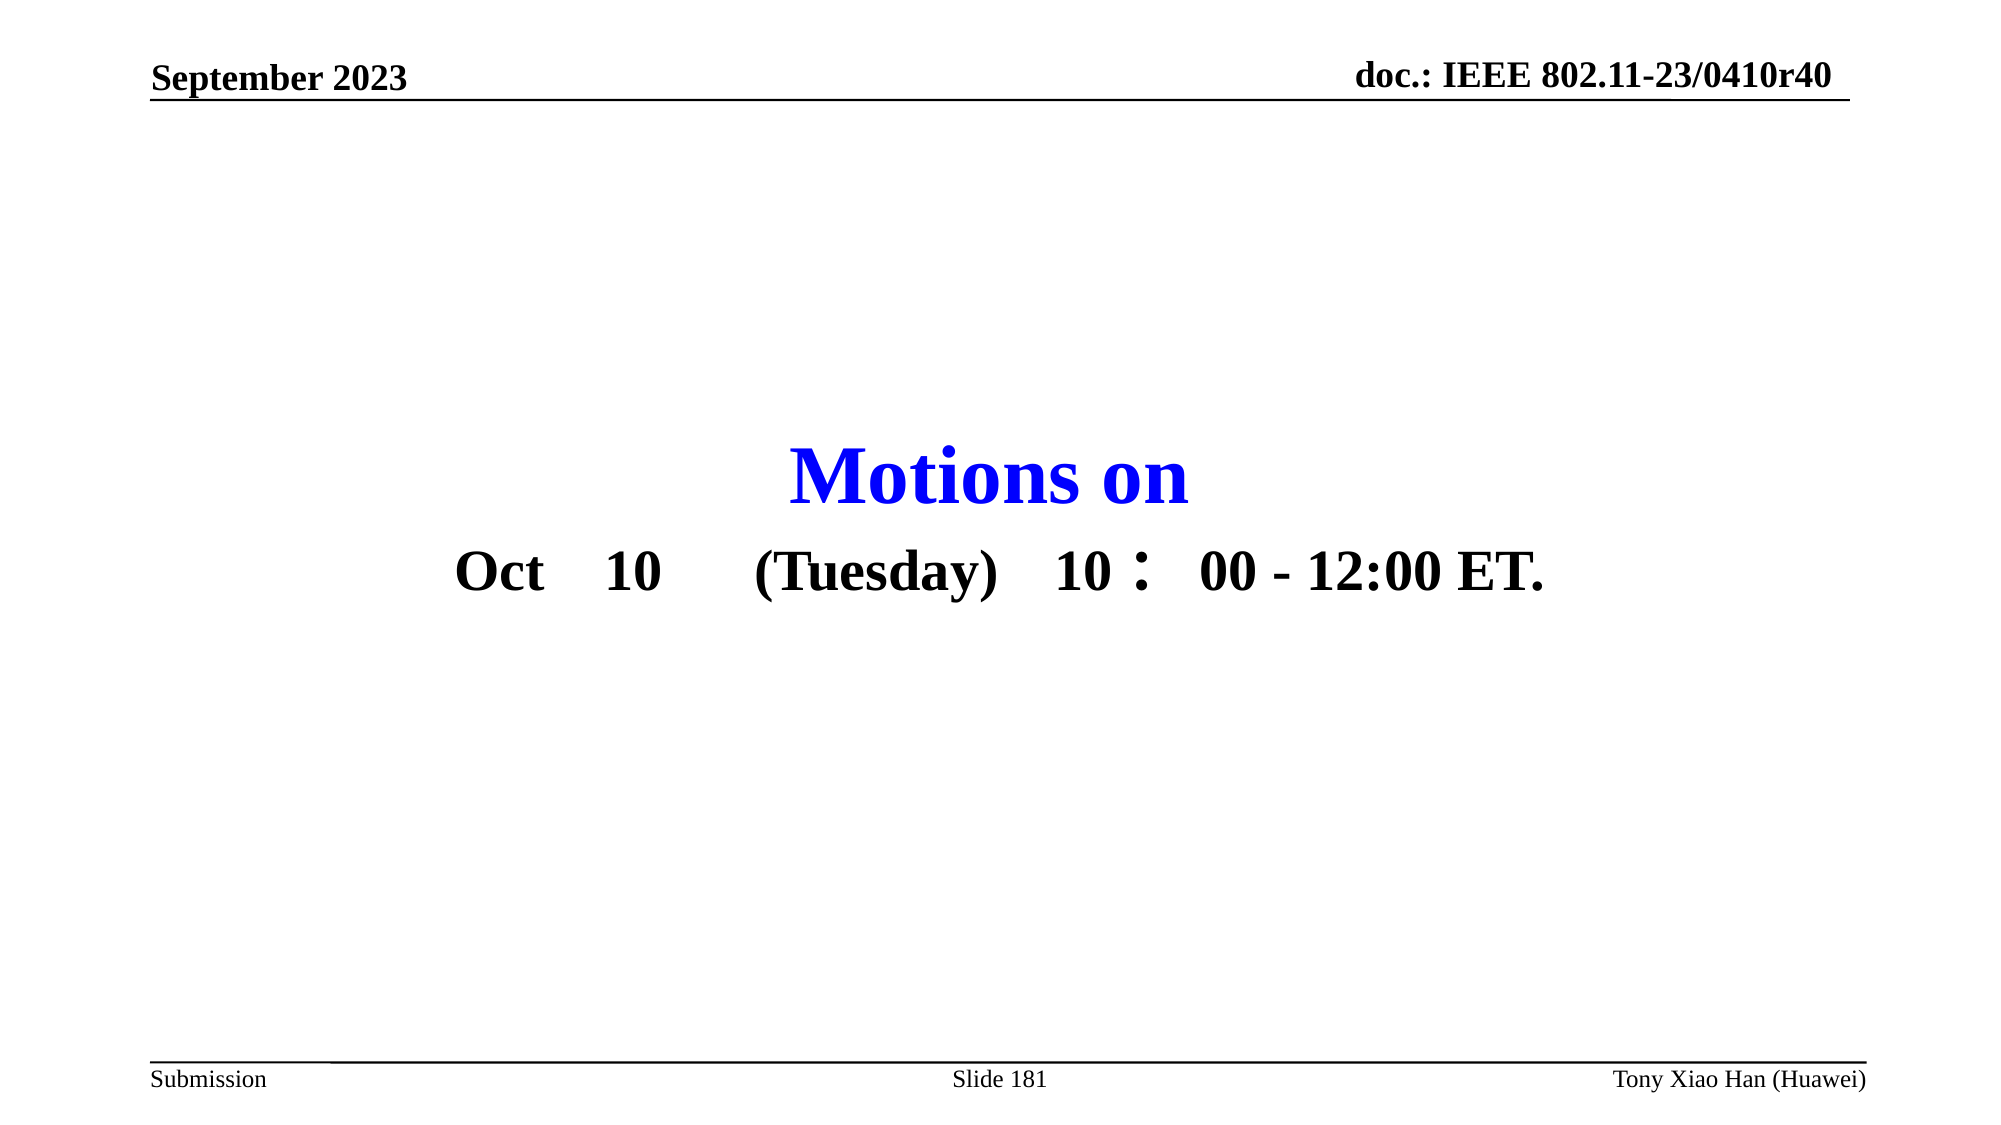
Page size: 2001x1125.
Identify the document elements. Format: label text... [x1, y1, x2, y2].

text_box Motions on Oct 10 (Tuesday) 10：00 - 12:00 ET. [362, 412, 1638, 950]
